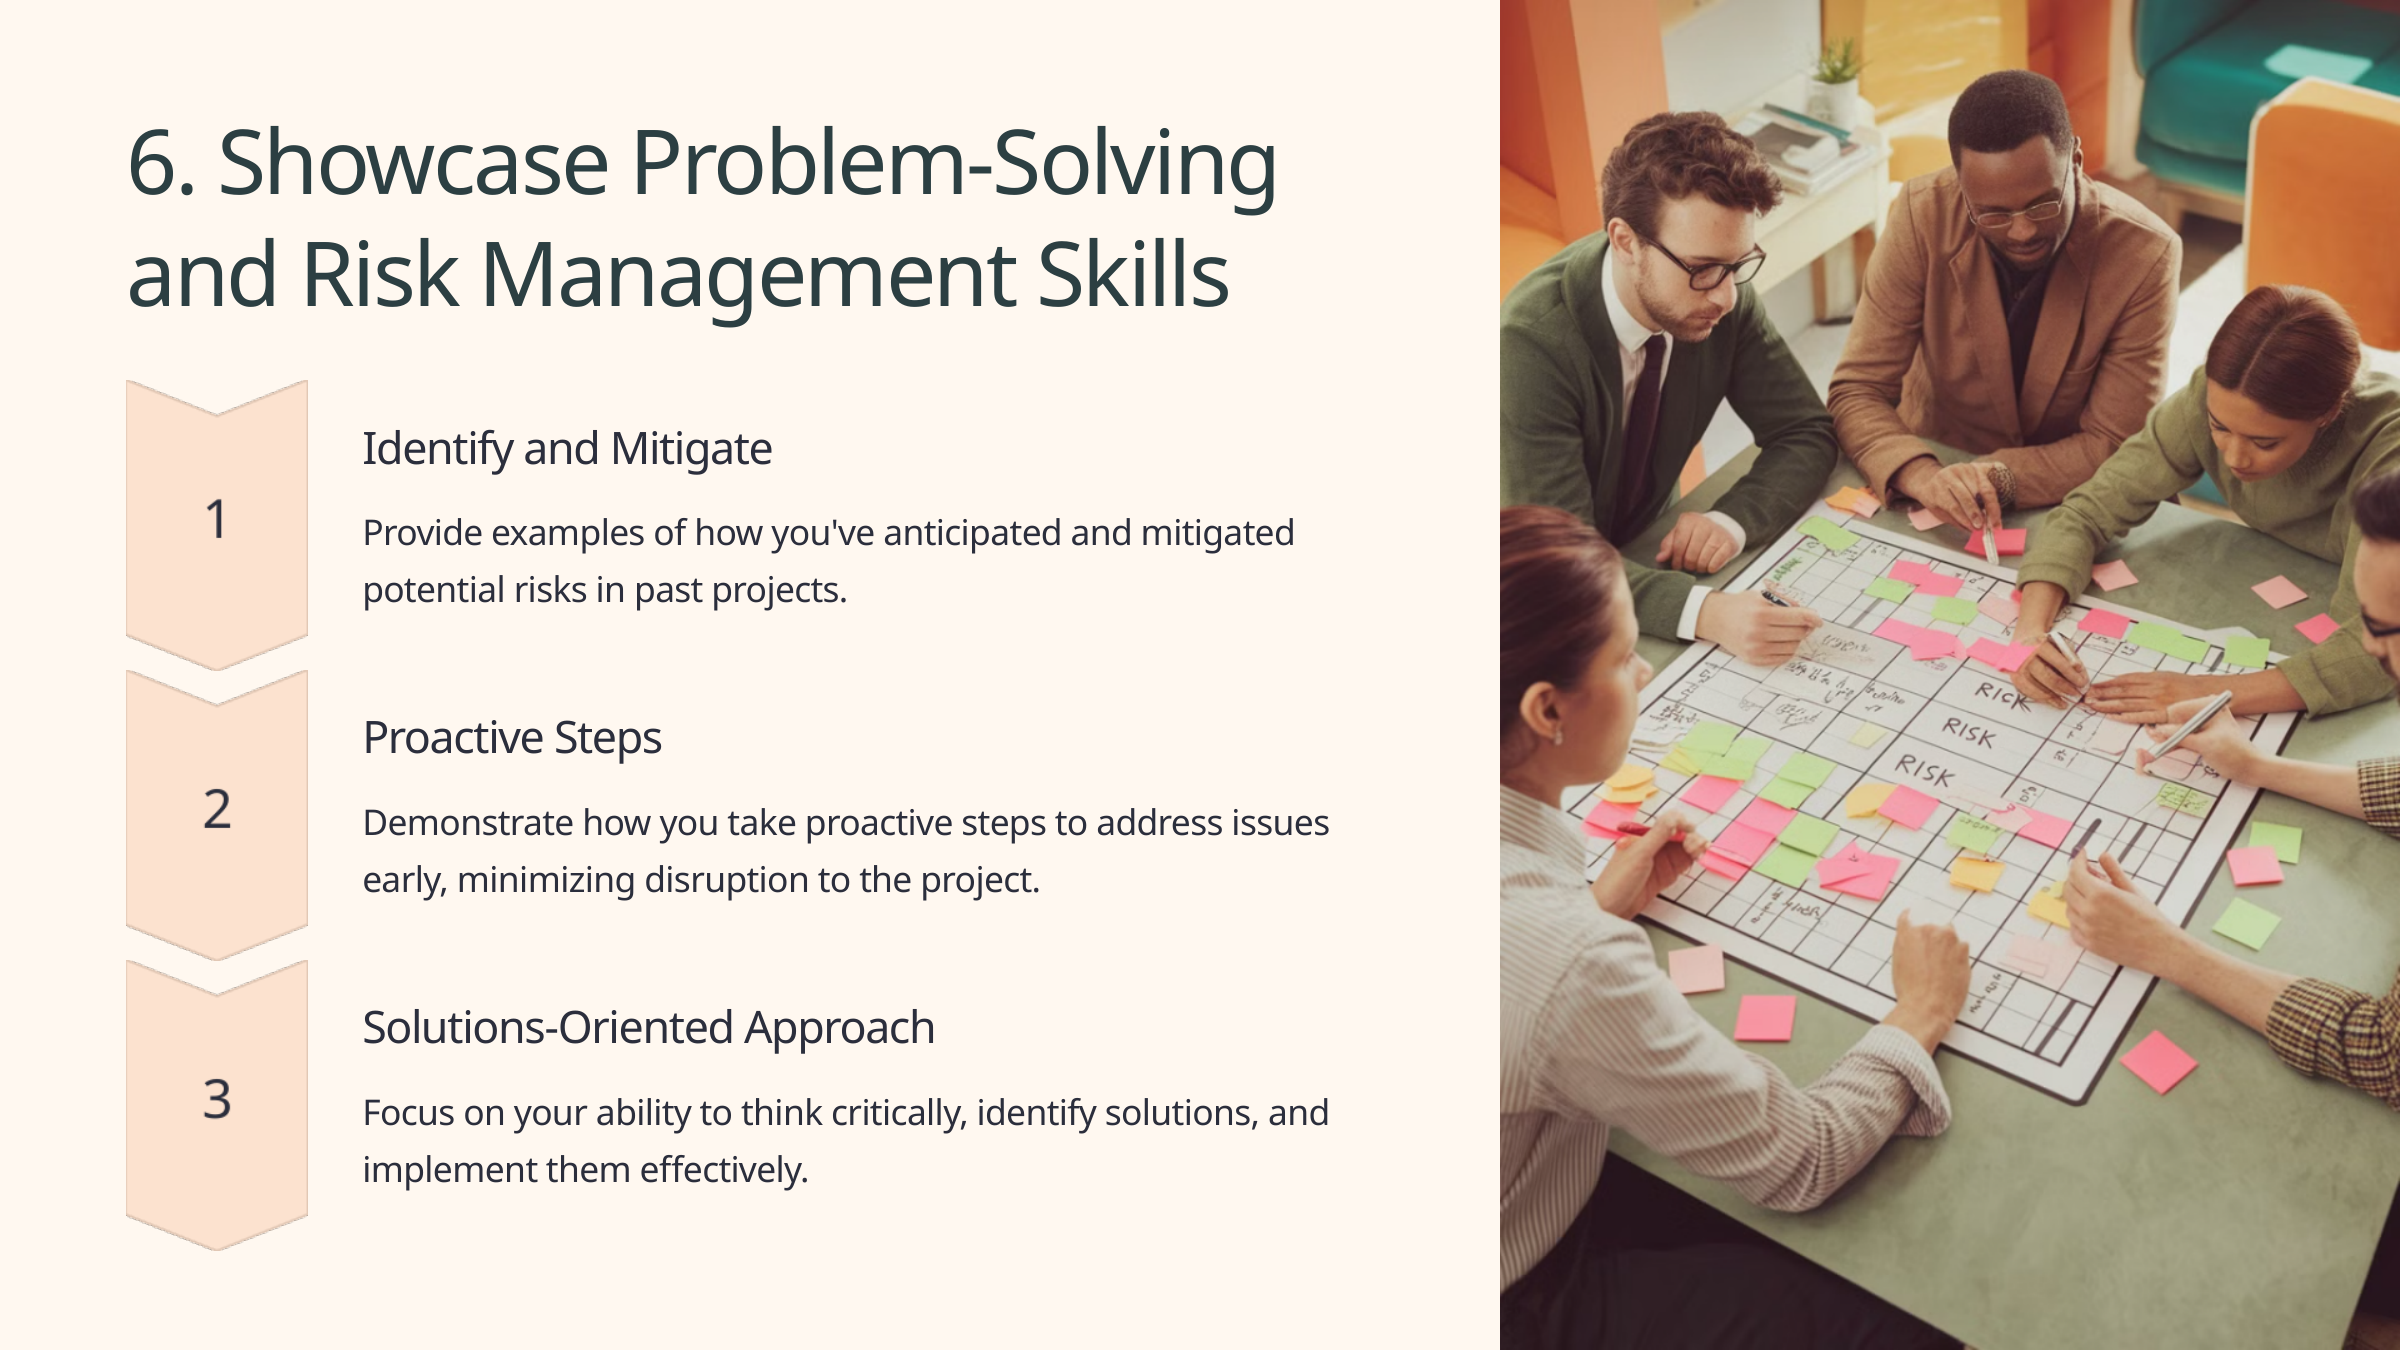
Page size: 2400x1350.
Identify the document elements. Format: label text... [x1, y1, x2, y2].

picture [126, 380, 308, 1251]
text_box Solutions-Oriented Approach [362, 996, 952, 1054]
text_box Focus on your ability to think critically, identify solutions, and implement them effectively. [362, 1074, 1374, 1191]
text_box Provide examples of how you've anticipated and mitigated potential risks in past projects. [362, 495, 1374, 611]
text_box Demonstrate how you take proactive steps to address issues early, minimizing disruption to the project. [362, 785, 1374, 901]
text_box Identify and Mitigate [362, 416, 816, 474]
picture [1499, 0, 2400, 1350]
text_box 6. Showcase Problem-Solving and Risk Management Skills [126, 99, 1374, 327]
text_box Proactive Steps [362, 706, 816, 764]
